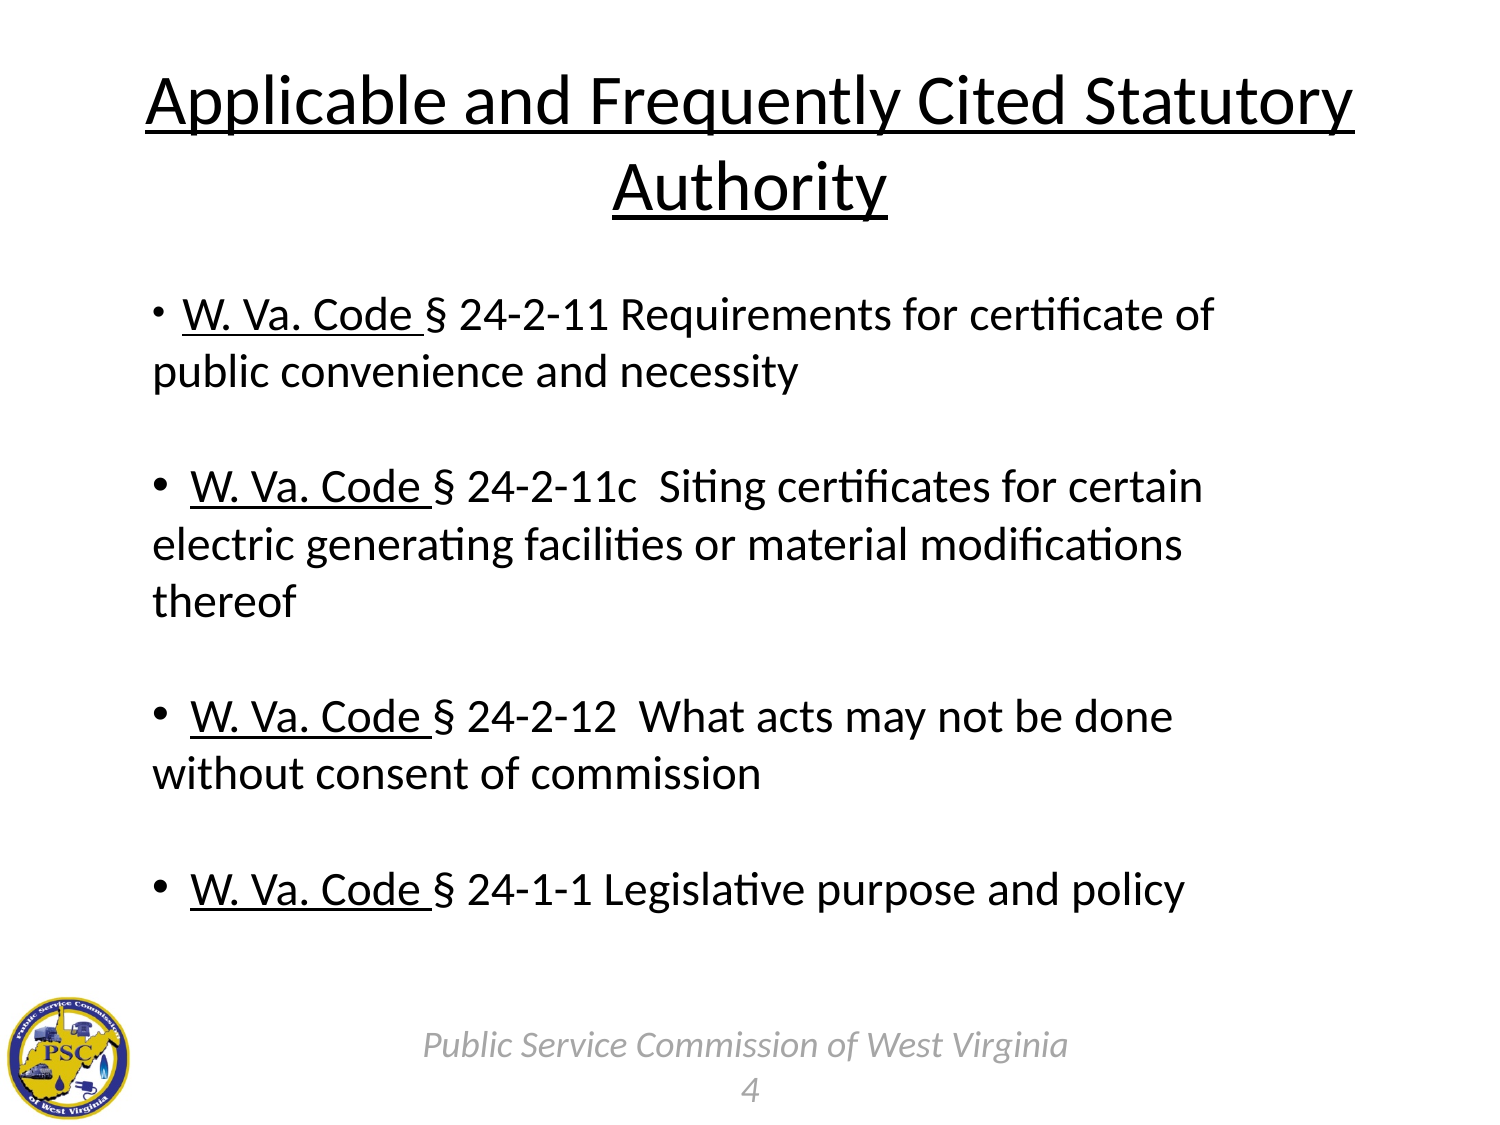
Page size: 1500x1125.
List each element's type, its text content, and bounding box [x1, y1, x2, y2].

text_box W. Va. Code § 24-2-11 Requirements for certificate of public convenience and necessity W. Va. Code § 24-2-11c Siting certificates for certain electric generating facilities or material modifications thereof W. Va. Code § 24-2-12 What acts may not be done without consent of commission W. Va. Code § 24-1-1 Legislative purpose and policy [137, 275, 1350, 982]
text_box Public Service Commission of West Virginia 4 [212, 1012, 1288, 1125]
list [0, 990, 134, 1125]
title Applicable and Frequently Cited Statutory Authority [75, 45, 1425, 233]
